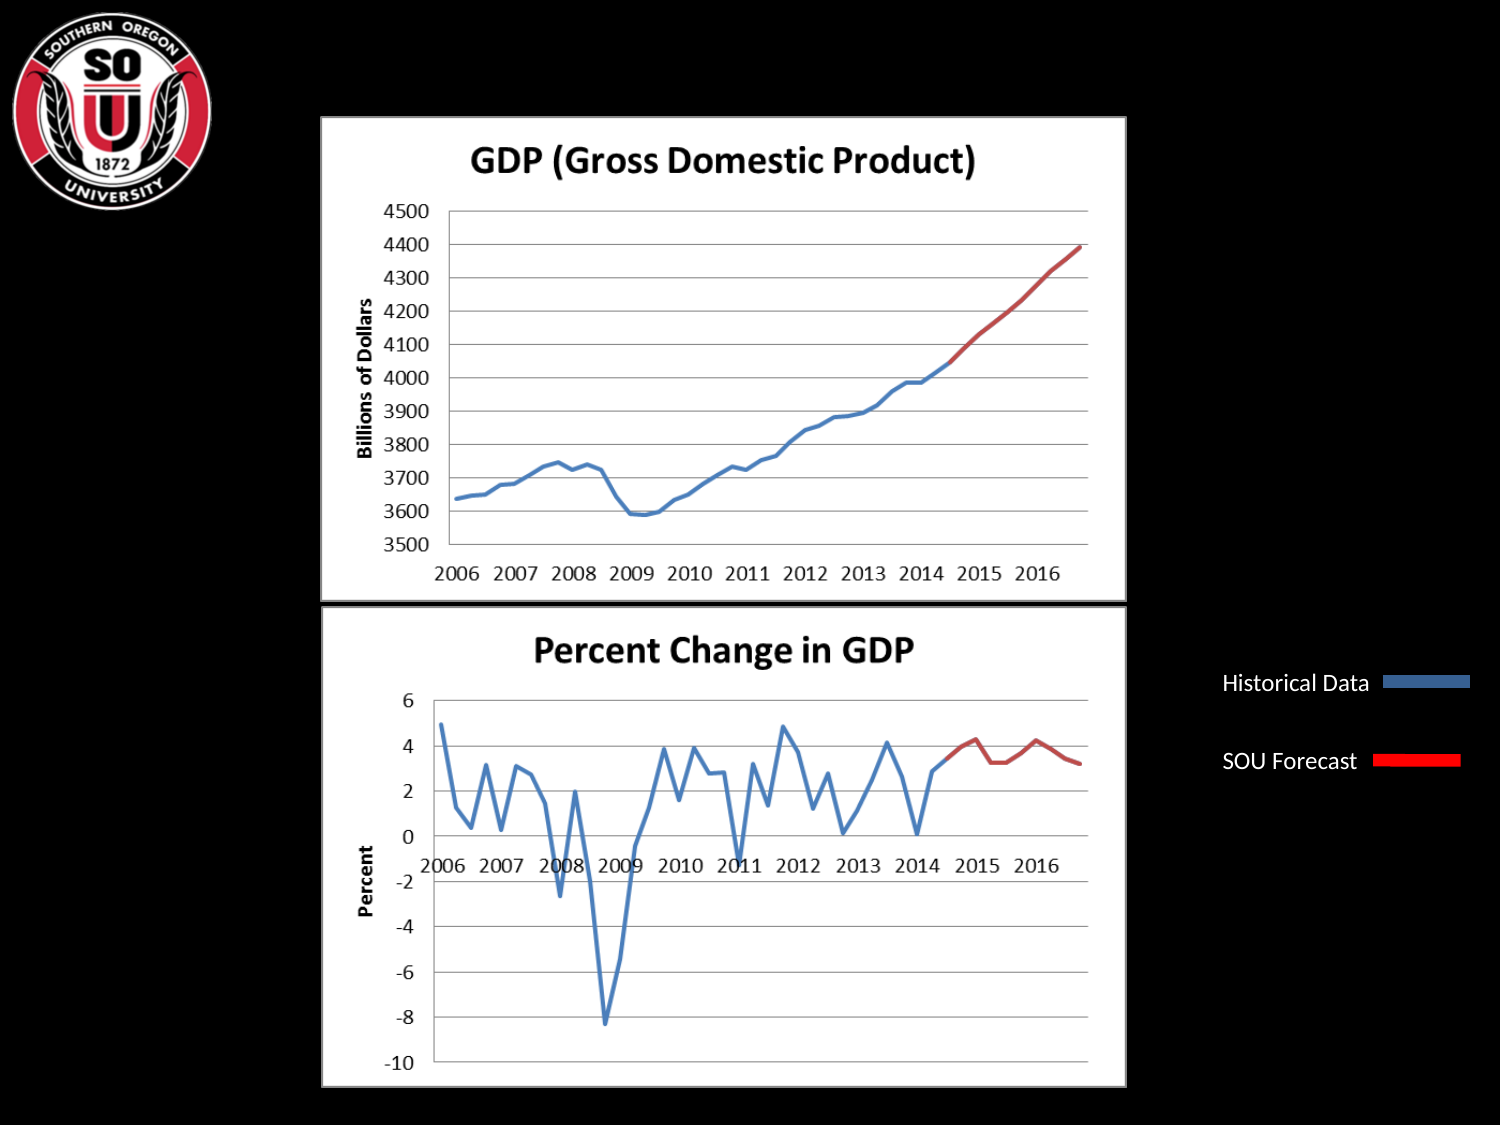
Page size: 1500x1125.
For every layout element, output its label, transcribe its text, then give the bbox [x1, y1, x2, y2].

picture [321, 606, 1127, 1088]
text_box Historical Data [1207, 658, 1458, 704]
picture [320, 116, 1127, 602]
picture [12, 12, 212, 211]
text_box SOU Forecast [1207, 737, 1396, 783]
